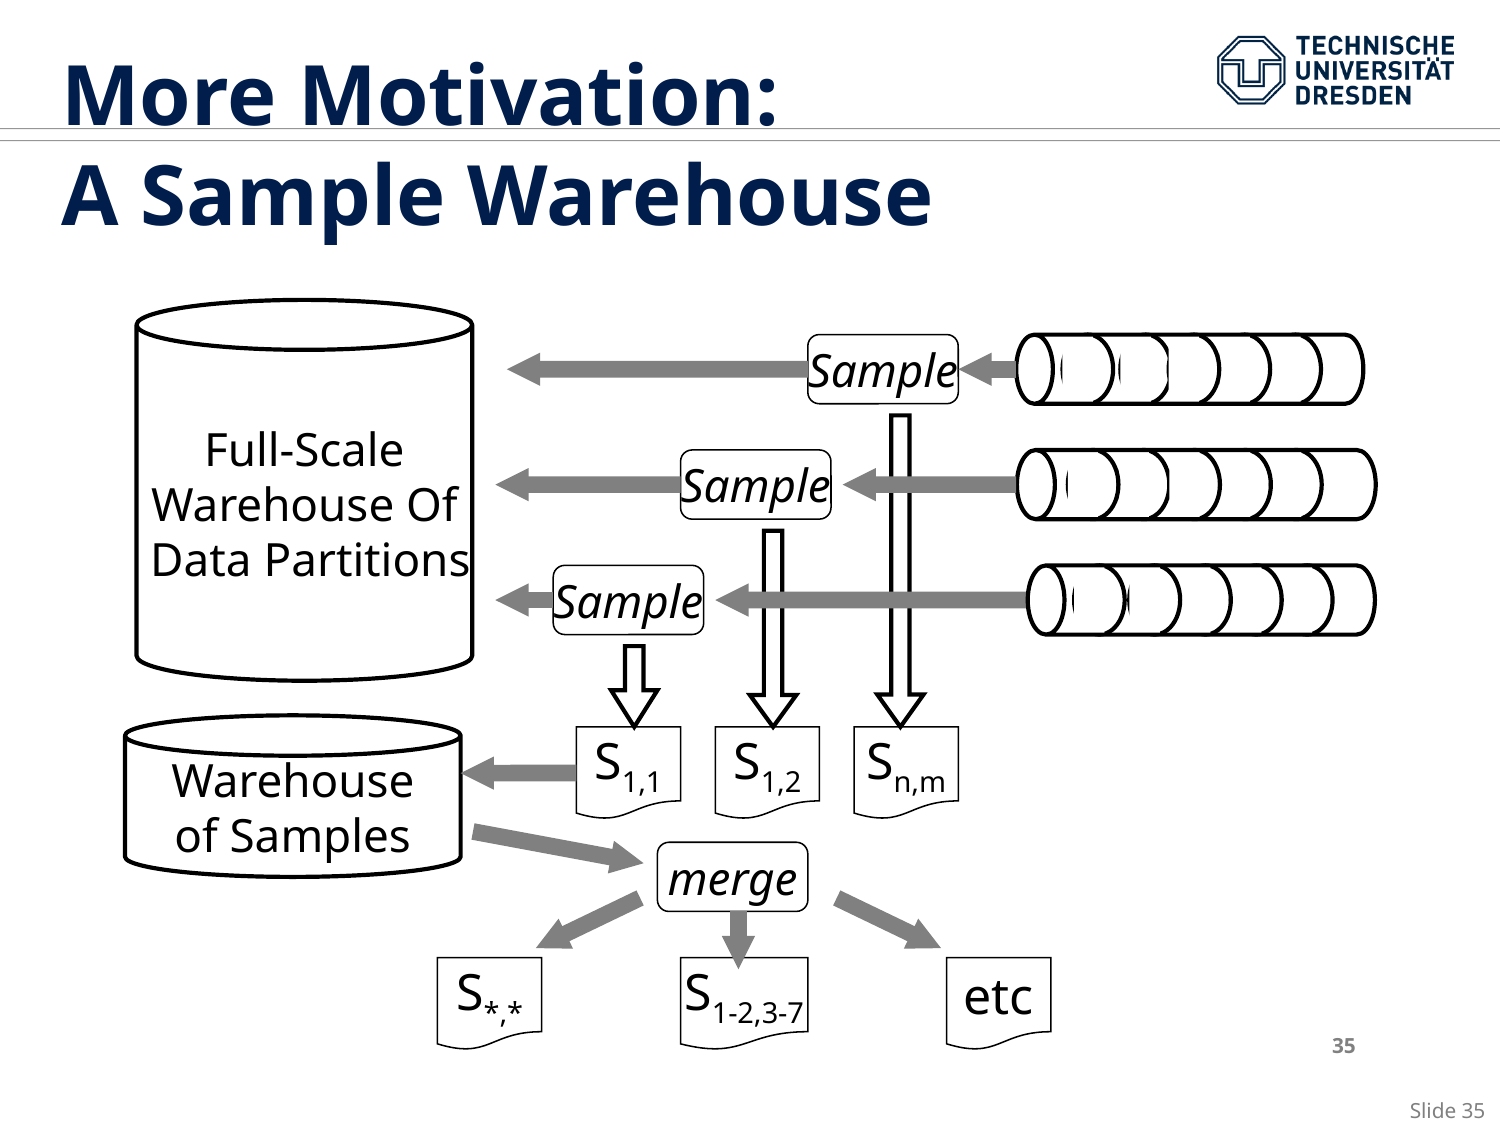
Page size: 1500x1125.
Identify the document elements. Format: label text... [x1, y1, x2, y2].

slide_number 35 [1187, 1025, 1500, 1100]
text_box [124, 299, 1376, 1051]
picture [1216, 35, 1454, 105]
title More Motivation: A Sample Warehouse [46, 35, 1125, 98]
